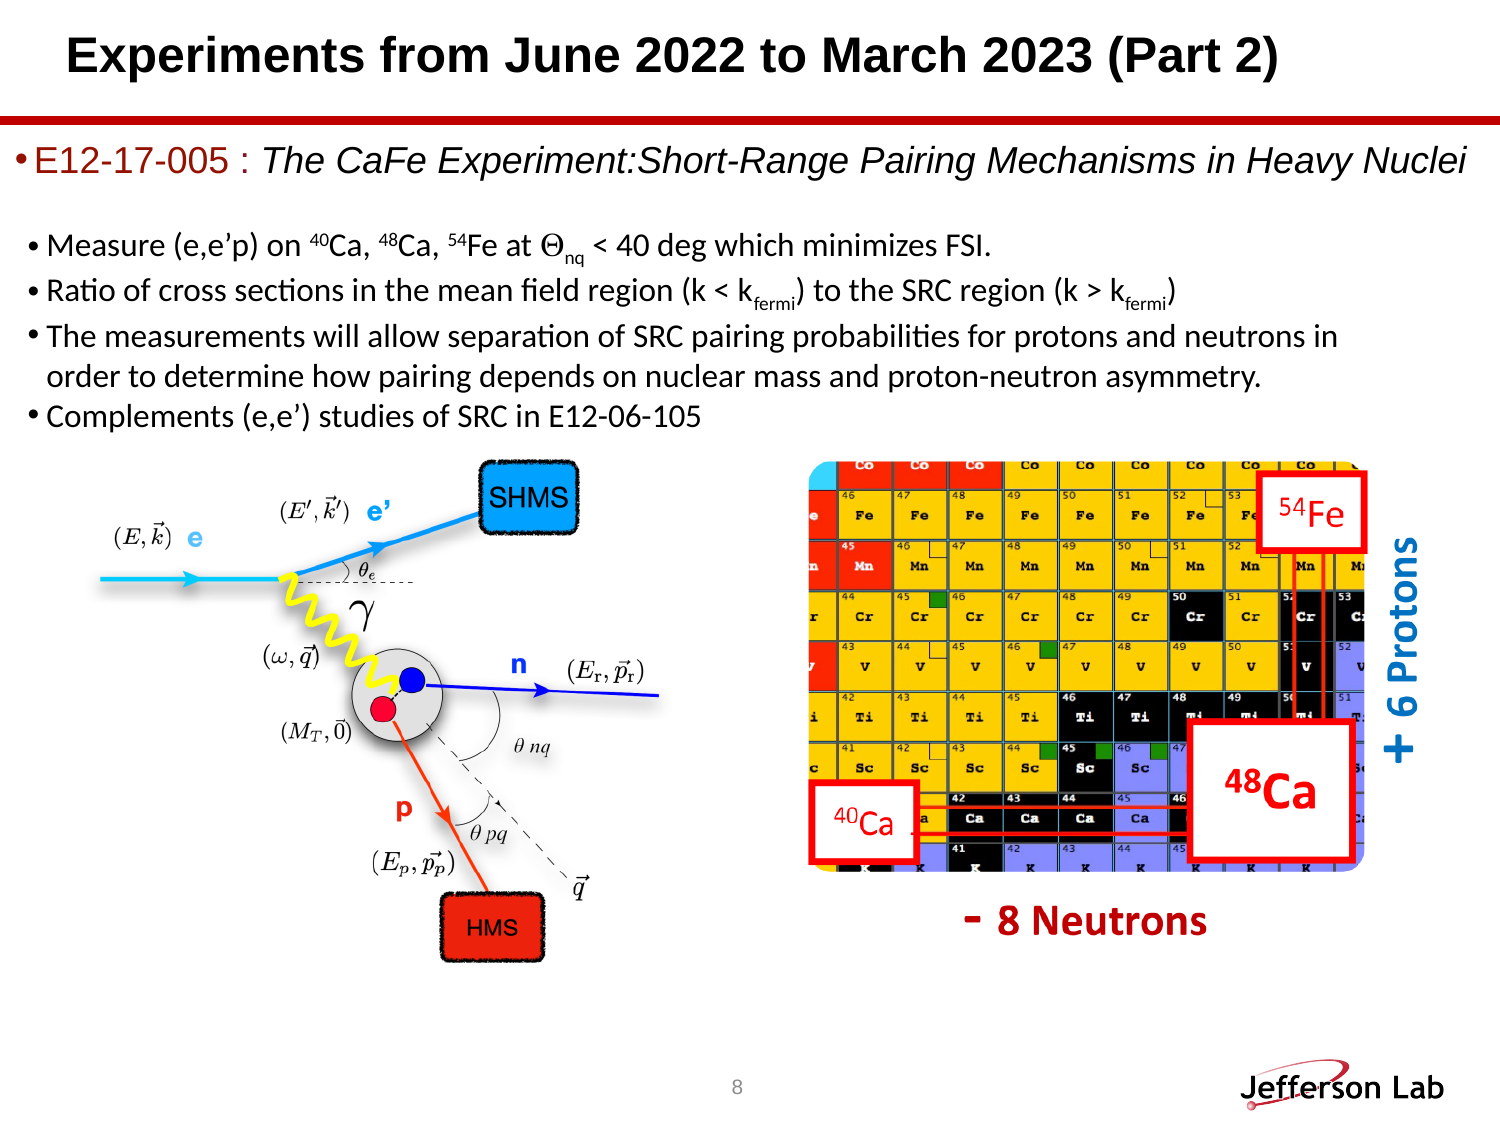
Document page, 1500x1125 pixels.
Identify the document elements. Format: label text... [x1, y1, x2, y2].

picture [1238, 1051, 1457, 1122]
slide_number 8 [693, 1060, 782, 1111]
title Experiments from June 2022 to March 2023 (Part 2) [50, 15, 1440, 96]
picture [781, 434, 1440, 947]
text_box E12-17-005 : The CaFe Experiment:Short-Range Pairing Mechanisms in Heavy Nuclei [0, 128, 1488, 188]
picture [84, 450, 691, 963]
text_box Measure (e,e’p) on 40Ca, 48Ca, 54Fe at Qnq < 40 deg which minimizes FSI. Ratio of cross sections in the mean field region (k < kfermi) to the SRC region (k > kfermi) The measurements will allow separation of SRC pairing probabilities for protons and neutrons in order to determine how pairing depends on nuclear mass and proton-neutron asymmetry. Complements (e,e’) studies of SRC in E12-06-105 [12, 215, 1402, 442]
